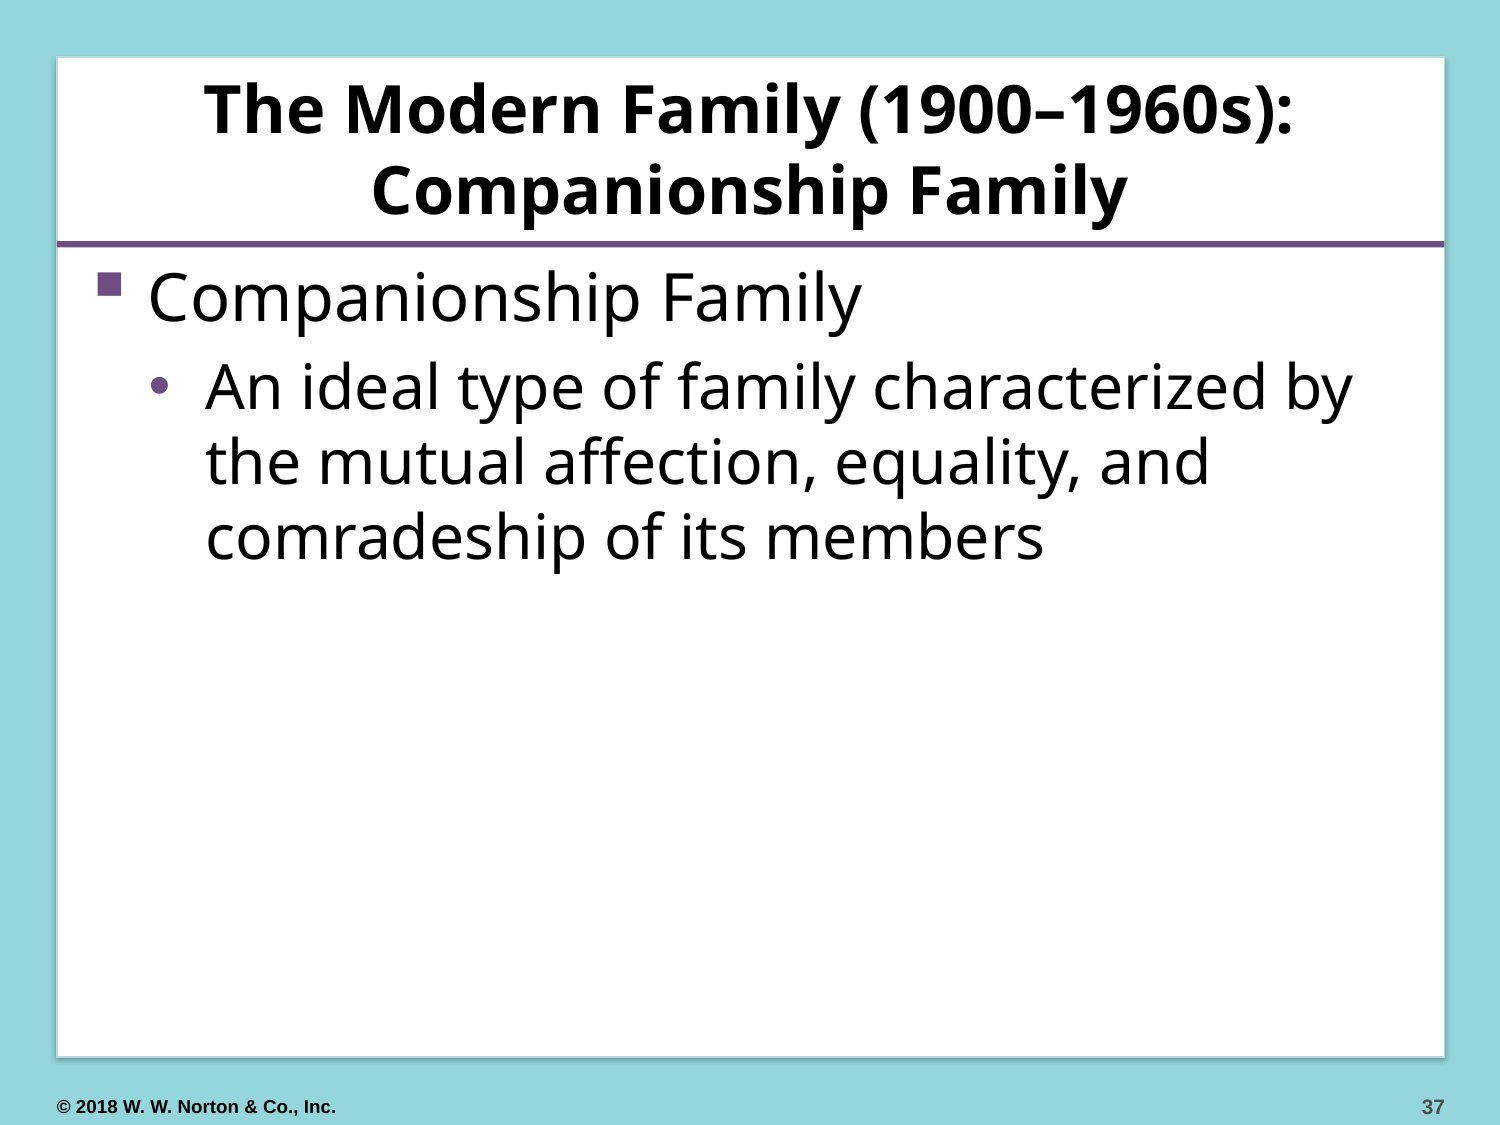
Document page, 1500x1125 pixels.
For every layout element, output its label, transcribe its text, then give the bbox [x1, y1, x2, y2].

list Companionship Family An ideal type of family characterized by the mutual affection, equality, and comradeship of its members [76, 247, 1413, 1025]
title The Modern Family (1900–1960s): Companionship Family [57, 57, 1443, 238]
